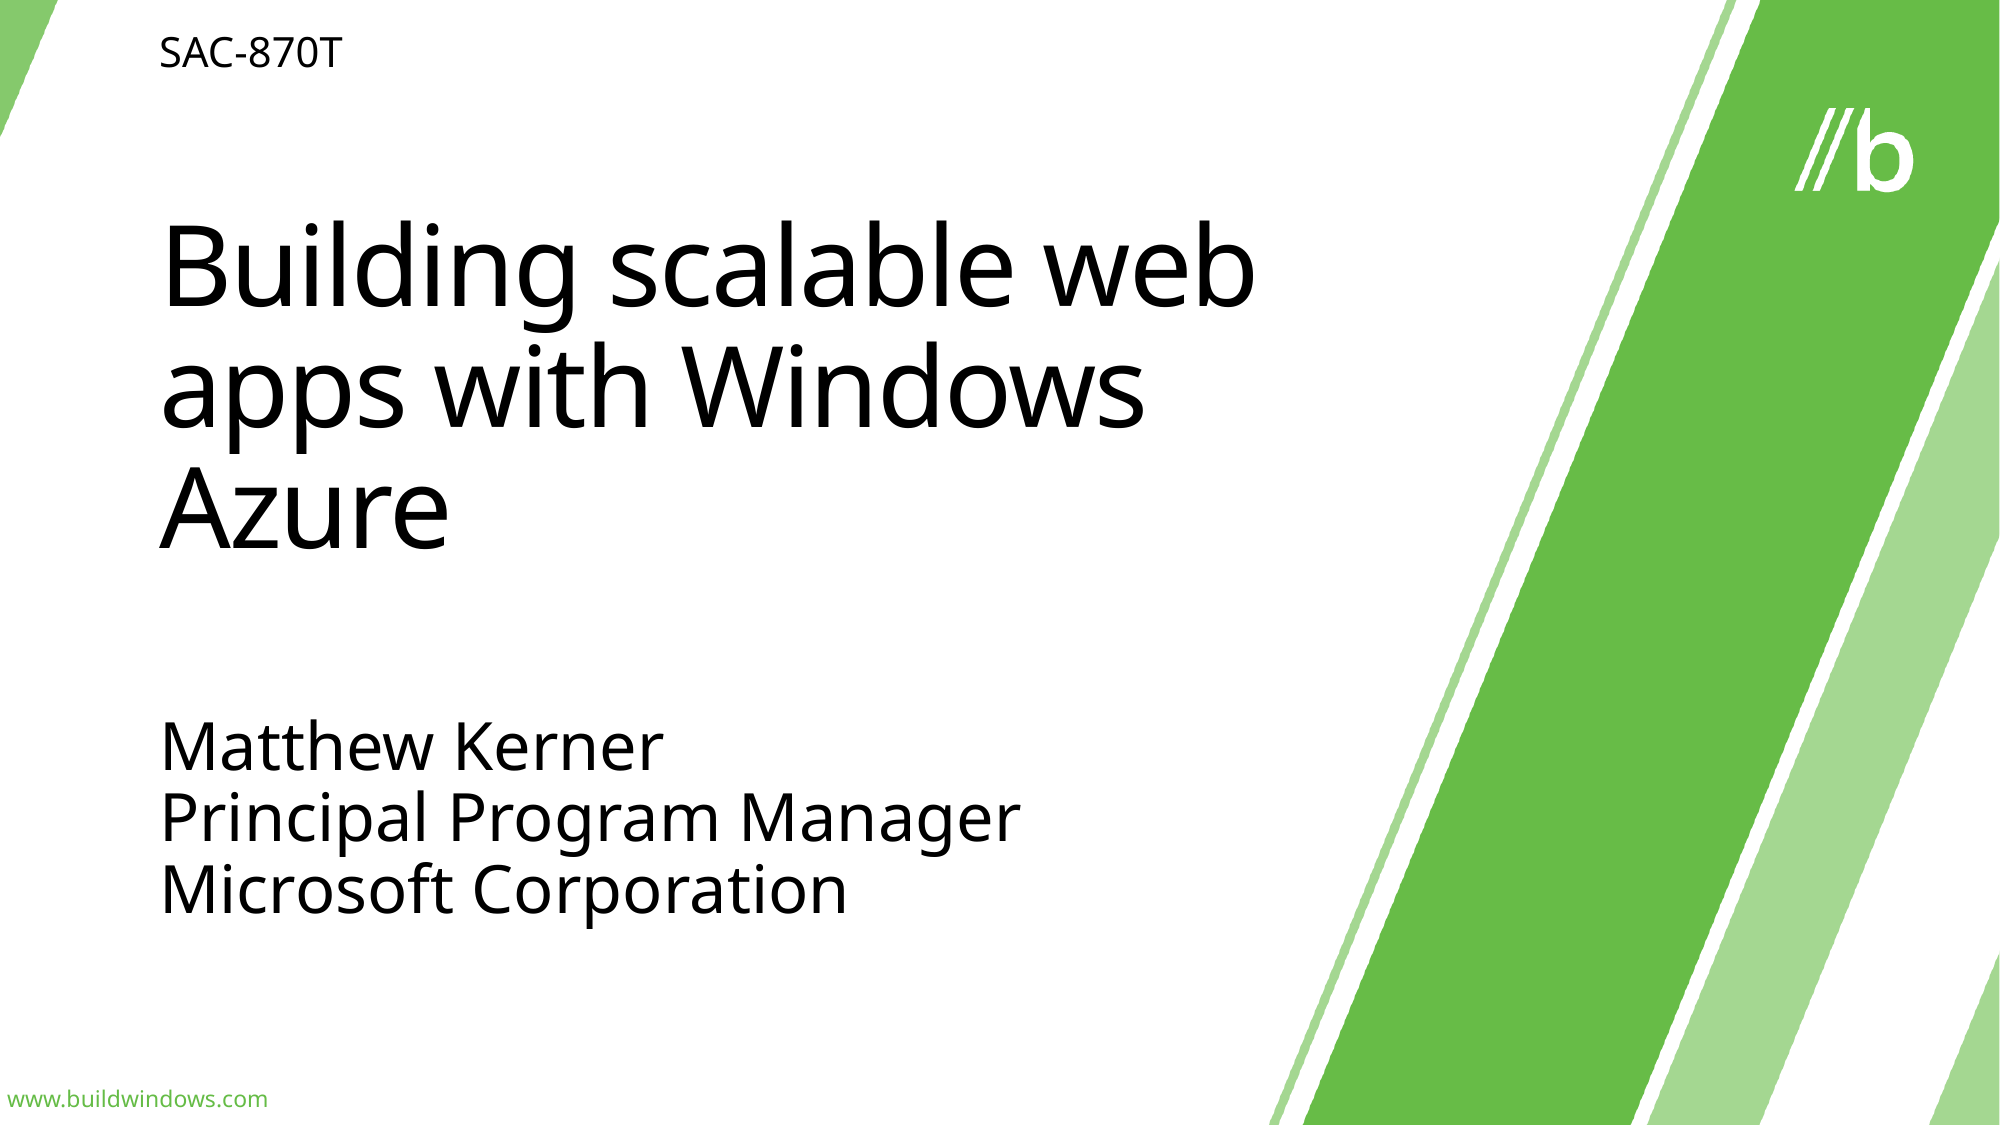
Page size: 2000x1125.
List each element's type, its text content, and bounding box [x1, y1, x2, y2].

list SAC-870T [159, 31, 578, 77]
title Building scalable web apps with Windows Azure [159, 266, 1450, 517]
subtitle Matthew Kerner Principal Program Manager Microsoft Corporation [159, 712, 1282, 789]
picture [0, 0, 2000, 1125]
